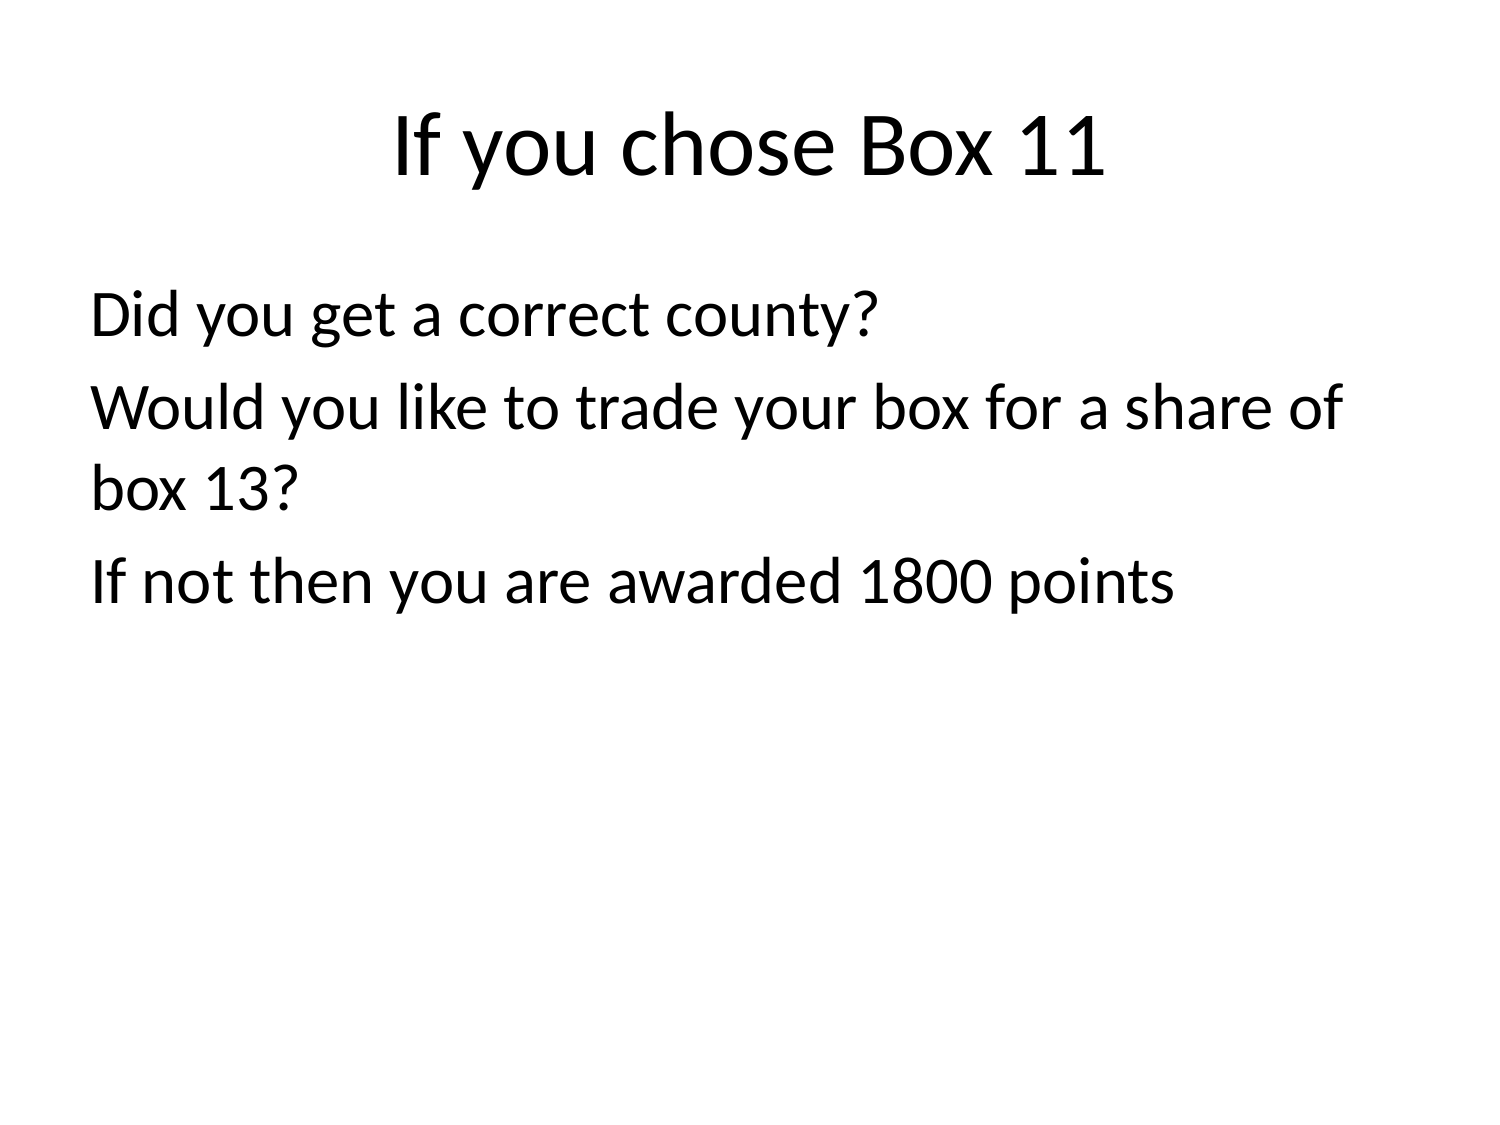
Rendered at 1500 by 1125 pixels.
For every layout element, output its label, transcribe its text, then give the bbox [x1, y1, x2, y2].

title If you chose Box 11 [75, 45, 1425, 233]
list Did you get a correct county? Would you like to trade your box for a share of box 13? If not then you are awarded 1800 points [75, 262, 1425, 1005]
